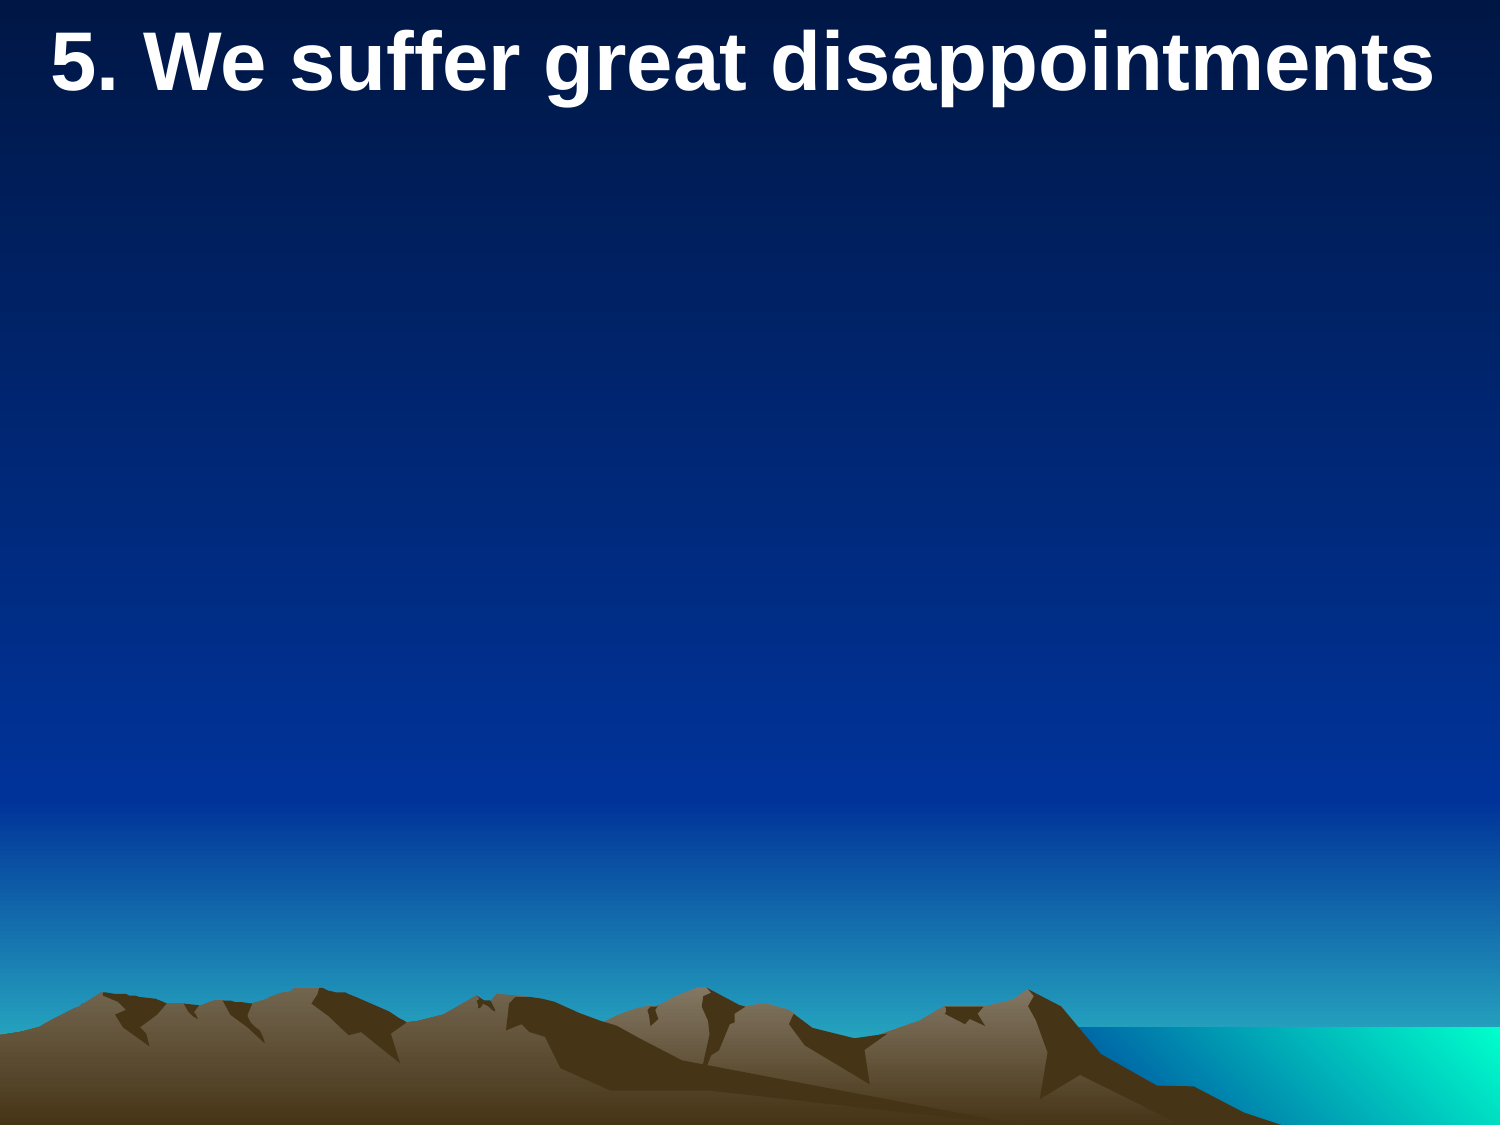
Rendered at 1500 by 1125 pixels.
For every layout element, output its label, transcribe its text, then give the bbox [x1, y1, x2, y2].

text_box 5. We suffer great disappointments [12, 0, 1475, 215]
